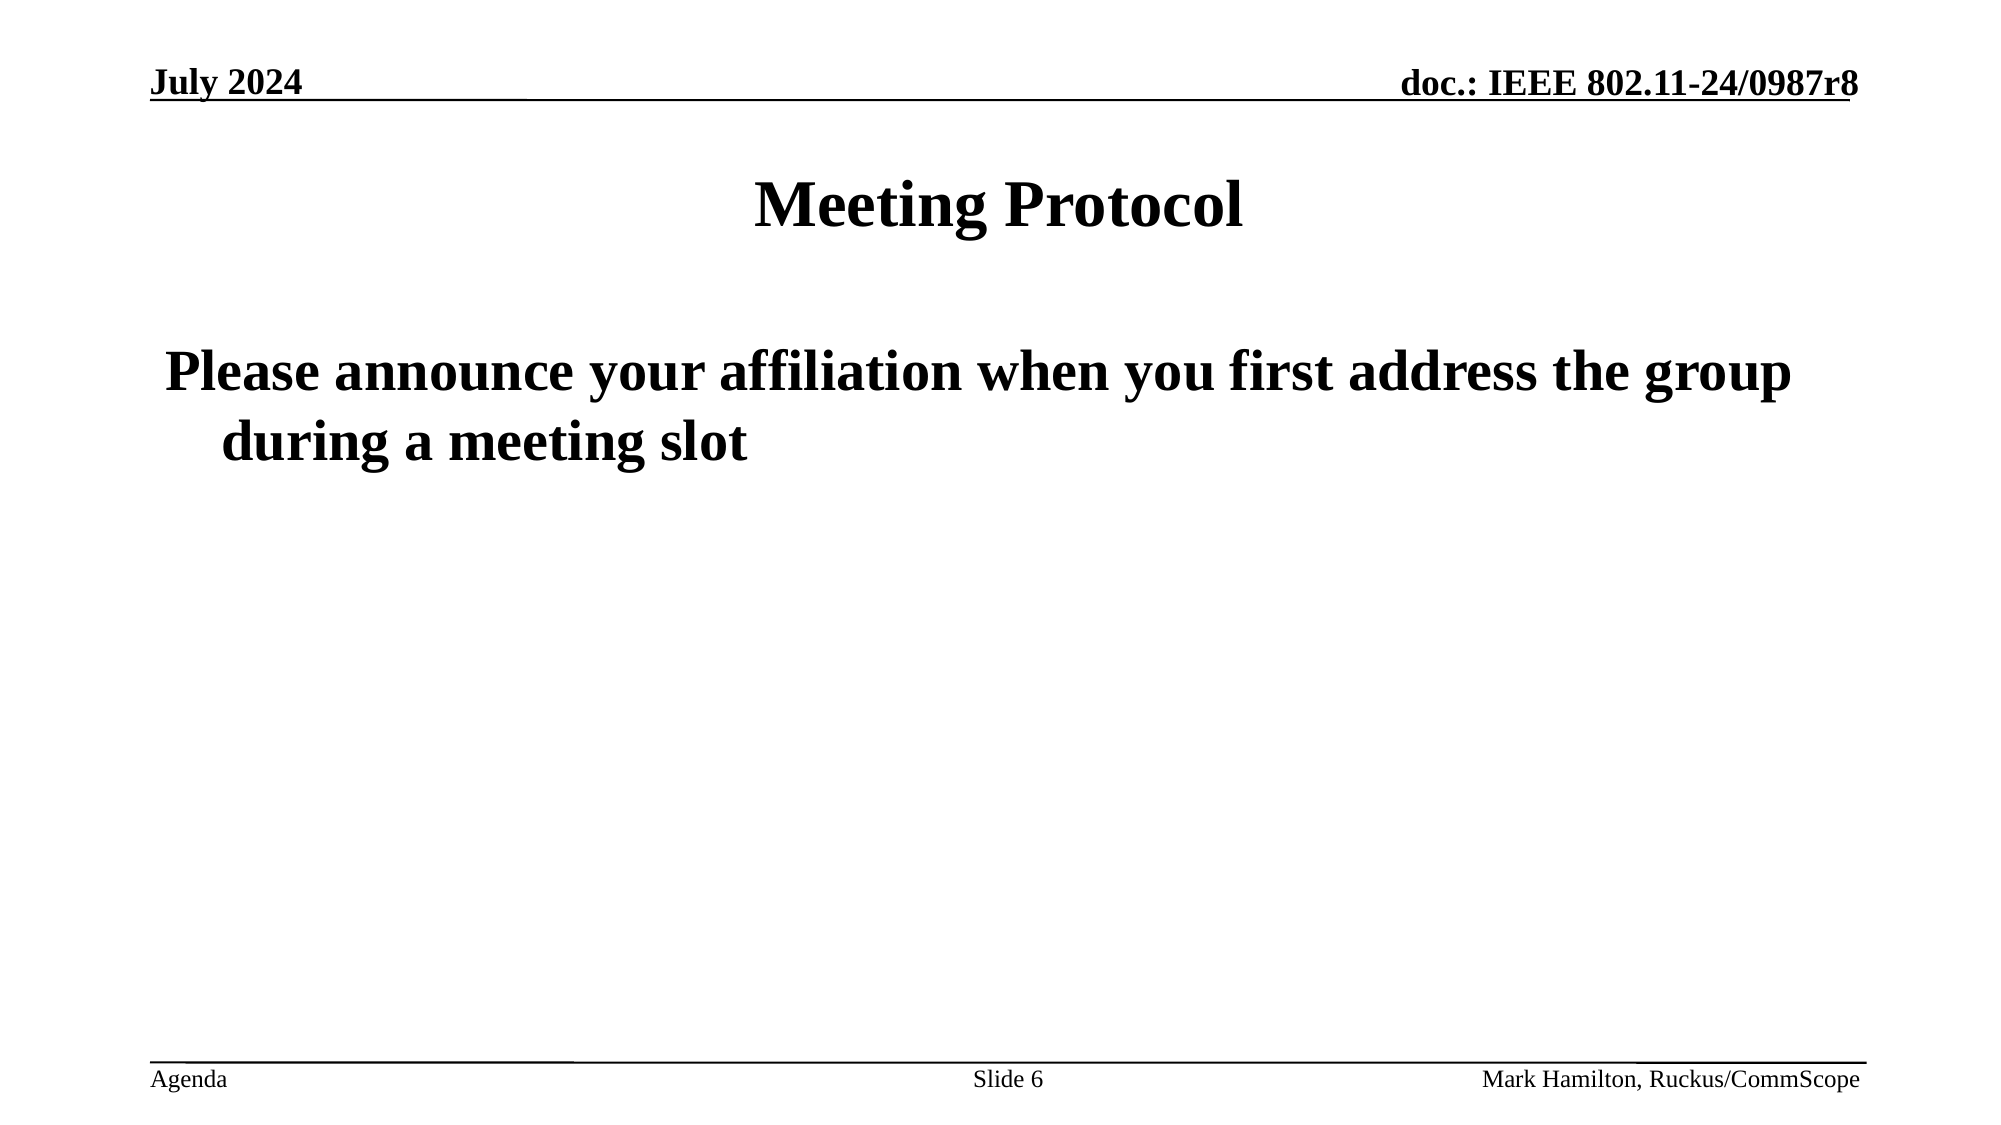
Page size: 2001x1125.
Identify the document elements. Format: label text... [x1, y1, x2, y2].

list Please announce your affiliation when you first address the group during a meeting slot [149, 324, 1850, 1000]
title Meeting Protocol [149, 112, 1850, 288]
slide_number Slide 6 [950, 1061, 1067, 1123]
